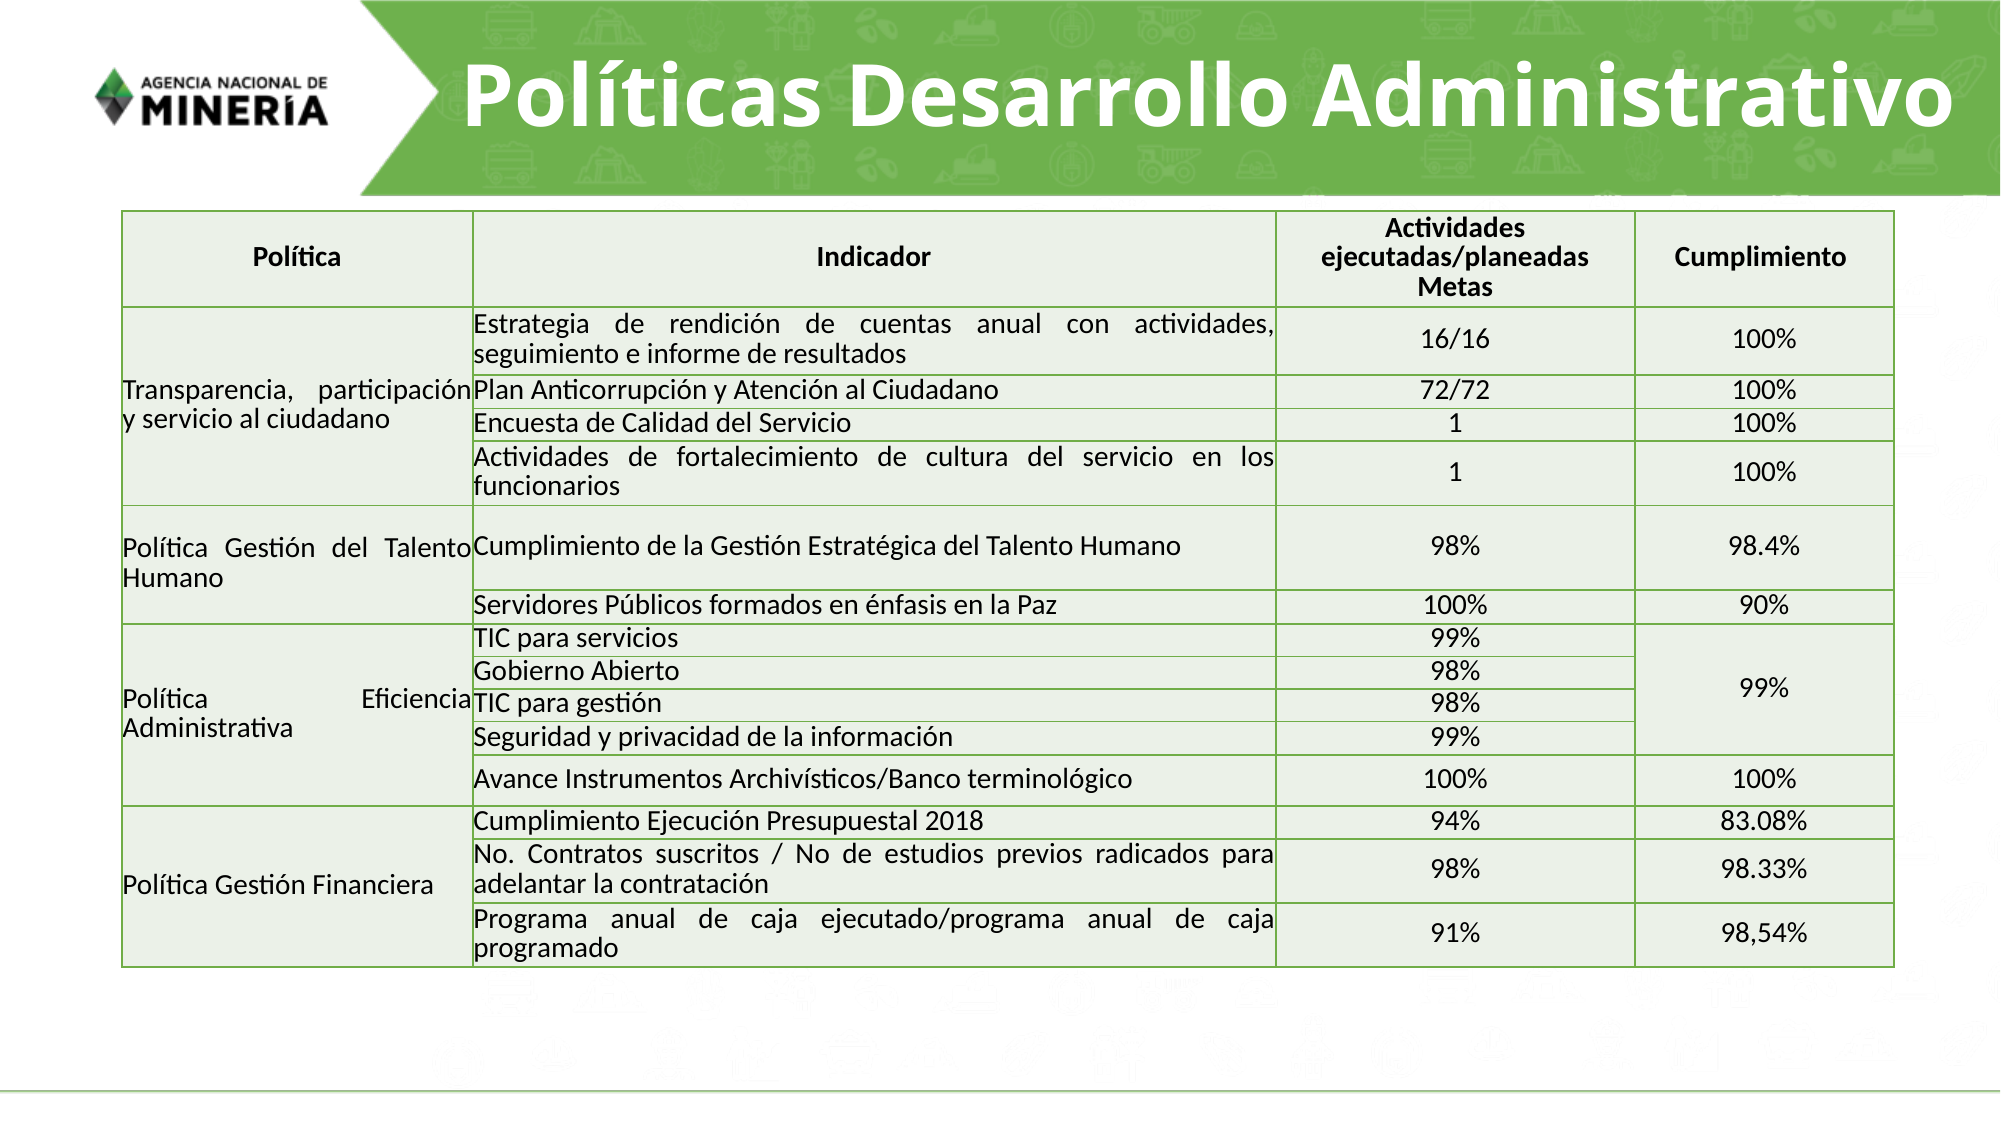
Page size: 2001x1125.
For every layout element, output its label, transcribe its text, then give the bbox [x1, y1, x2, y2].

table_header Actividades ejecutadas/planeadas Metas [1277, 212, 1634, 306]
table_cell Transparencia, participación y servicio al ciudadano [123, 308, 472, 505]
table_cell 98% [1277, 840, 1634, 902]
table_cell Servidores Públicos formados en énfasis en la Paz [474, 591, 1275, 623]
table_cell 100% [1636, 308, 1893, 374]
table_cell Seguridad y privacidad de la información [474, 722, 1275, 754]
table_cell 98.4% [1636, 506, 1893, 589]
table_cell Gobierno Abierto [474, 657, 1275, 688]
table_cell 83.08% [1636, 807, 1893, 838]
table_cell Plan Anticorrupción y Atención al Ciudadano [474, 376, 1275, 408]
table_cell 1 [1277, 409, 1634, 440]
table_header Indicador [474, 212, 1275, 306]
table_cell 1 [1277, 442, 1634, 505]
table_cell 98.33% [1636, 840, 1893, 902]
table_cell 91% [1277, 904, 1634, 966]
table_cell 98% [1277, 690, 1634, 721]
table_cell 72/72 [1277, 376, 1634, 408]
table_cell 98% [1277, 657, 1634, 688]
table_cell TIC para gestión [474, 690, 1275, 721]
table_cell 90% [1636, 591, 1893, 623]
table_cell Programa anual de caja ejecutado/programa anual de caja programado [474, 904, 1275, 966]
table_cell Avance Instrumentos Archivísticos/Banco terminológico [474, 756, 1275, 805]
picture [0, 0, 2001, 1125]
table_cell Estrategia de rendición de cuentas anual con actividades, seguimiento e informe de resultados [474, 308, 1275, 374]
table_cell Encuesta de Calidad del Servicio [474, 409, 1275, 440]
table_cell Actividades de fortalecimiento de cultura del servicio en los funcionarios [474, 442, 1275, 505]
table_cell 100% [1636, 756, 1893, 805]
table_cell Política Gestión del Talento Humano [123, 506, 472, 623]
table_cell 99% [1277, 625, 1634, 656]
table_cell 100% [1277, 591, 1634, 623]
table_cell Política Eficiencia Administrativa [123, 625, 472, 805]
table_cell 98% [1277, 506, 1634, 589]
table_header Política [123, 212, 472, 306]
table_cell 94% [1277, 807, 1634, 838]
table_cell Cumplimiento Ejecución Presupuestal 2018 [474, 807, 1275, 838]
table_cell 100% [1636, 409, 1893, 440]
table_cell TIC para servicios [474, 625, 1275, 656]
table_cell 16/16 [1277, 308, 1634, 374]
table_cell Cumplimiento de la Gestión Estratégica del Talento Humano [474, 506, 1275, 589]
table_cell 100% [1636, 442, 1893, 505]
table_cell Política Gestión Financiera [123, 807, 472, 966]
table_cell 99% [1636, 625, 1893, 754]
table_cell 100% [1636, 376, 1893, 408]
table_cell No. Contratos suscritos / No de estudios previos radicados para adelantar la contratación [474, 840, 1275, 902]
table_cell 98,54% [1636, 904, 1893, 966]
table_cell 99% [1277, 722, 1634, 754]
table_header Cumplimiento [1636, 212, 1893, 306]
title Políticas Desarrollo Administrativo [439, 32, 1973, 165]
table_cell 100% [1277, 756, 1634, 805]
